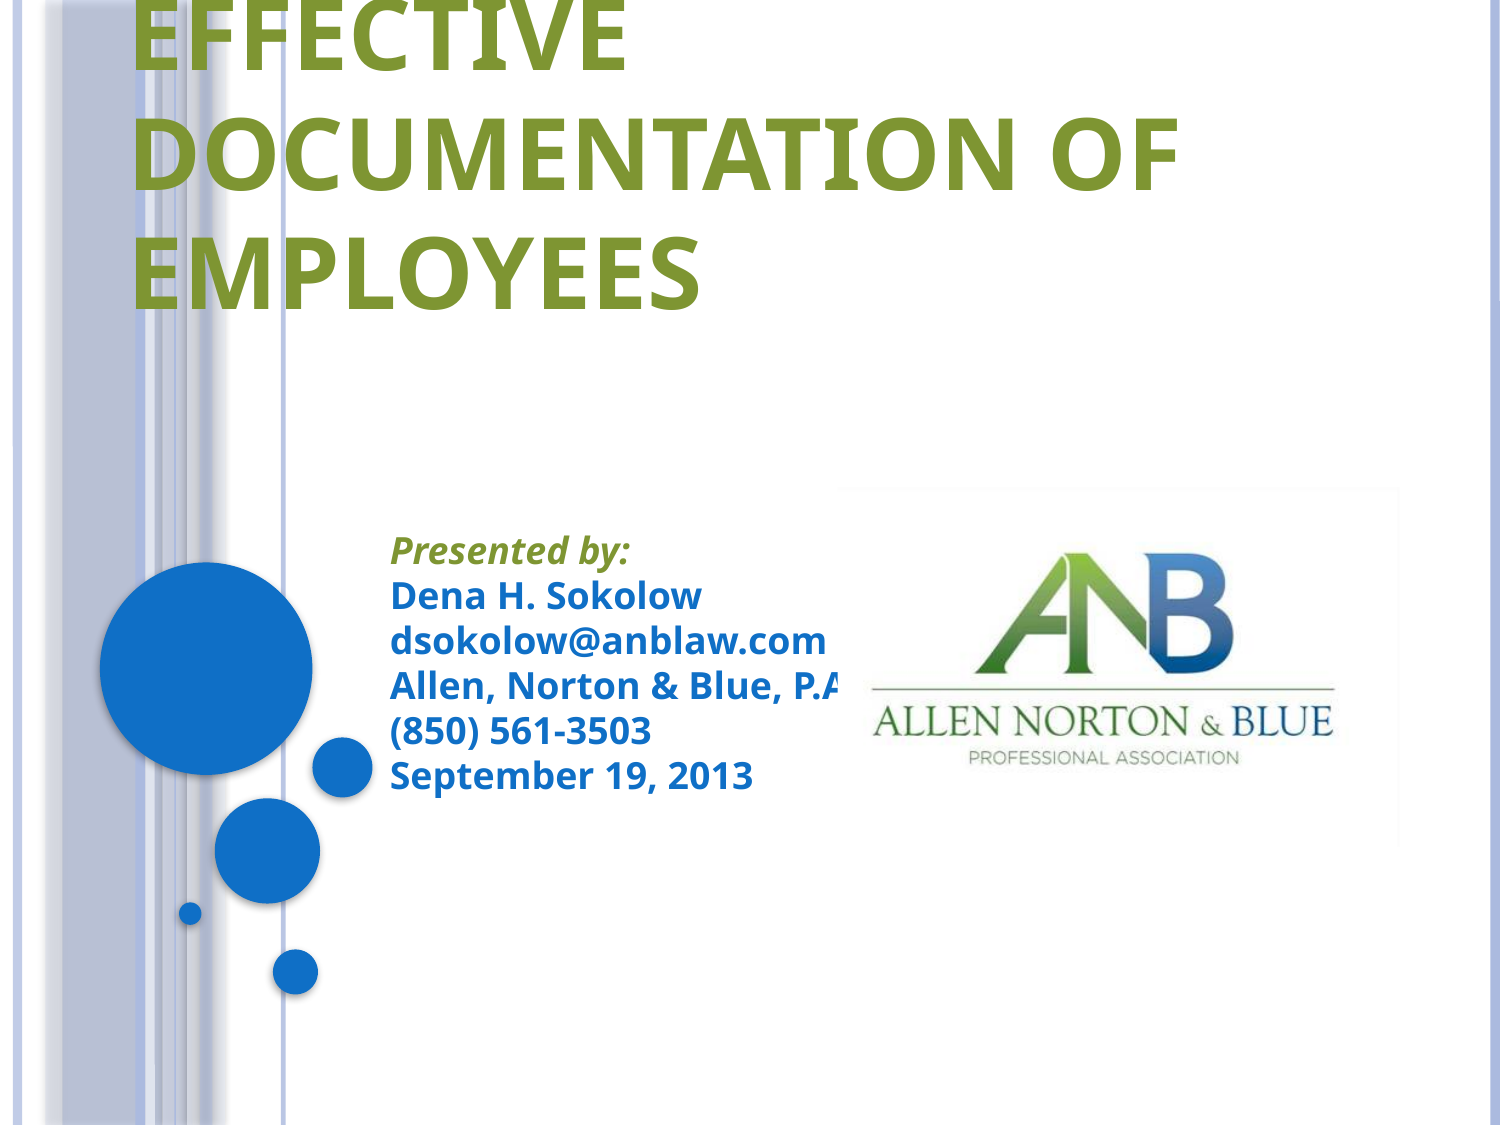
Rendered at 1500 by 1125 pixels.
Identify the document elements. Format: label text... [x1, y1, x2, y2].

picture [836, 486, 1401, 850]
title Effective Documentation of Employees [112, 62, 1388, 338]
subtitle Presented by: Dena H. Sokolow dsokolow@anblaw.com Allen, Norton & Blue, P.A. (850) 561-3503 September 19, 2013 [375, 474, 1225, 813]
